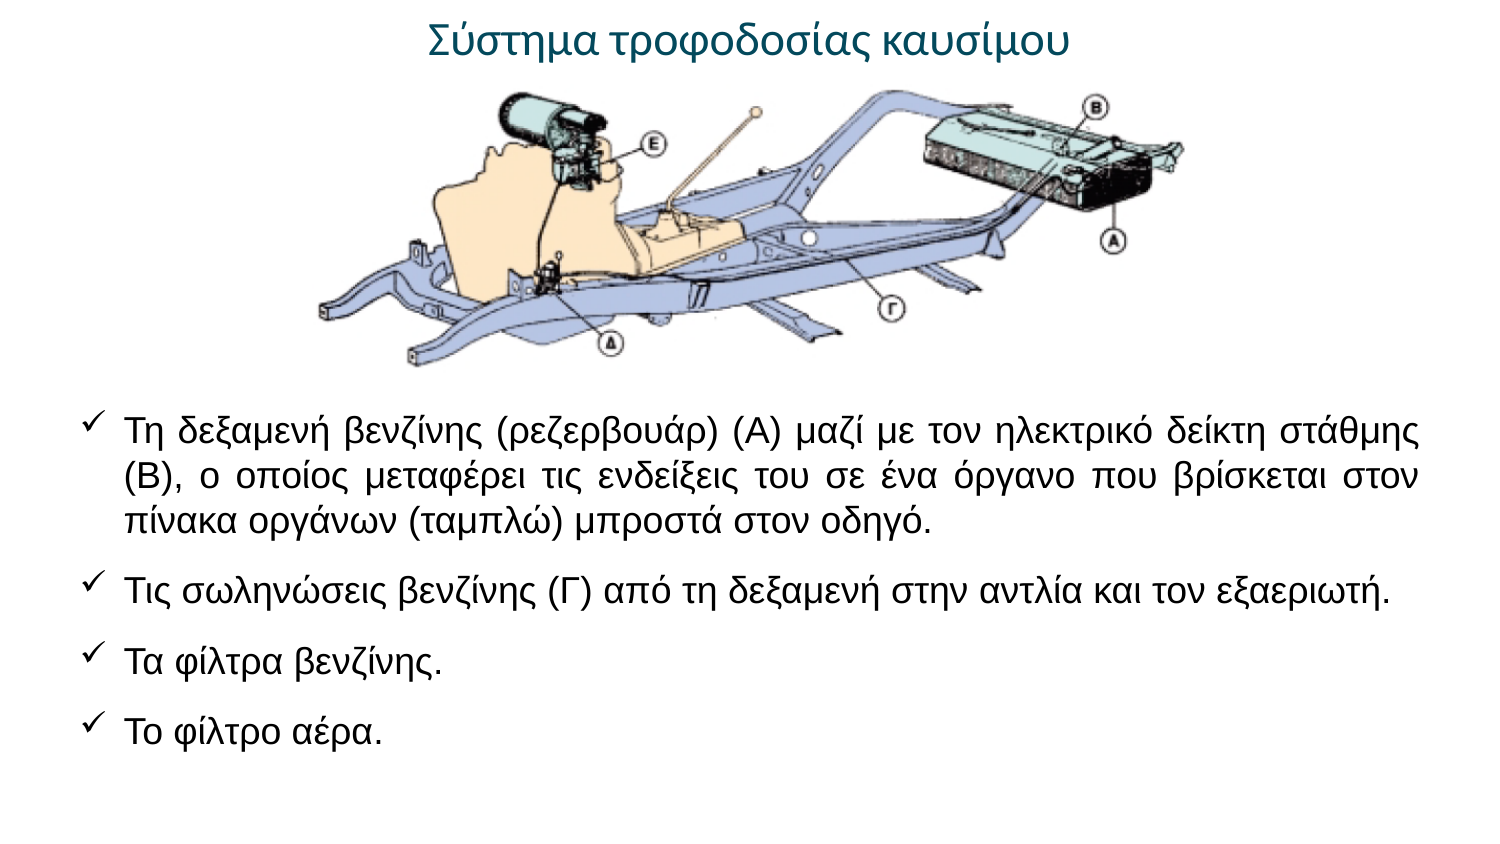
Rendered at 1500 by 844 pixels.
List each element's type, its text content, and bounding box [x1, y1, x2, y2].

picture [312, 83, 1188, 375]
text_box Τη δεξαμενή βενζίνης (ρεζερβουάρ) (Α) μαζί με τον ηλεκτρικό δείκτη στάθμης (Β), ο οποίος μεταφέρει τις ενδείξεις του σε ένα όργανο που βρίσκεται στον πίνακα οργάνων (ταμπλώ) μπροστά στον οδηγό. Τις σωληνώσεις βενζίνης (Γ) από τη δεξαμενή στην αντλία και τον εξαεριωτή. Τα φίλτρα βενζίνης. Το φίλτρο αέρα. [64, 398, 1436, 760]
text_box Σύστημα τροφοδοσίας καυσίμου [29, 0, 1471, 73]
